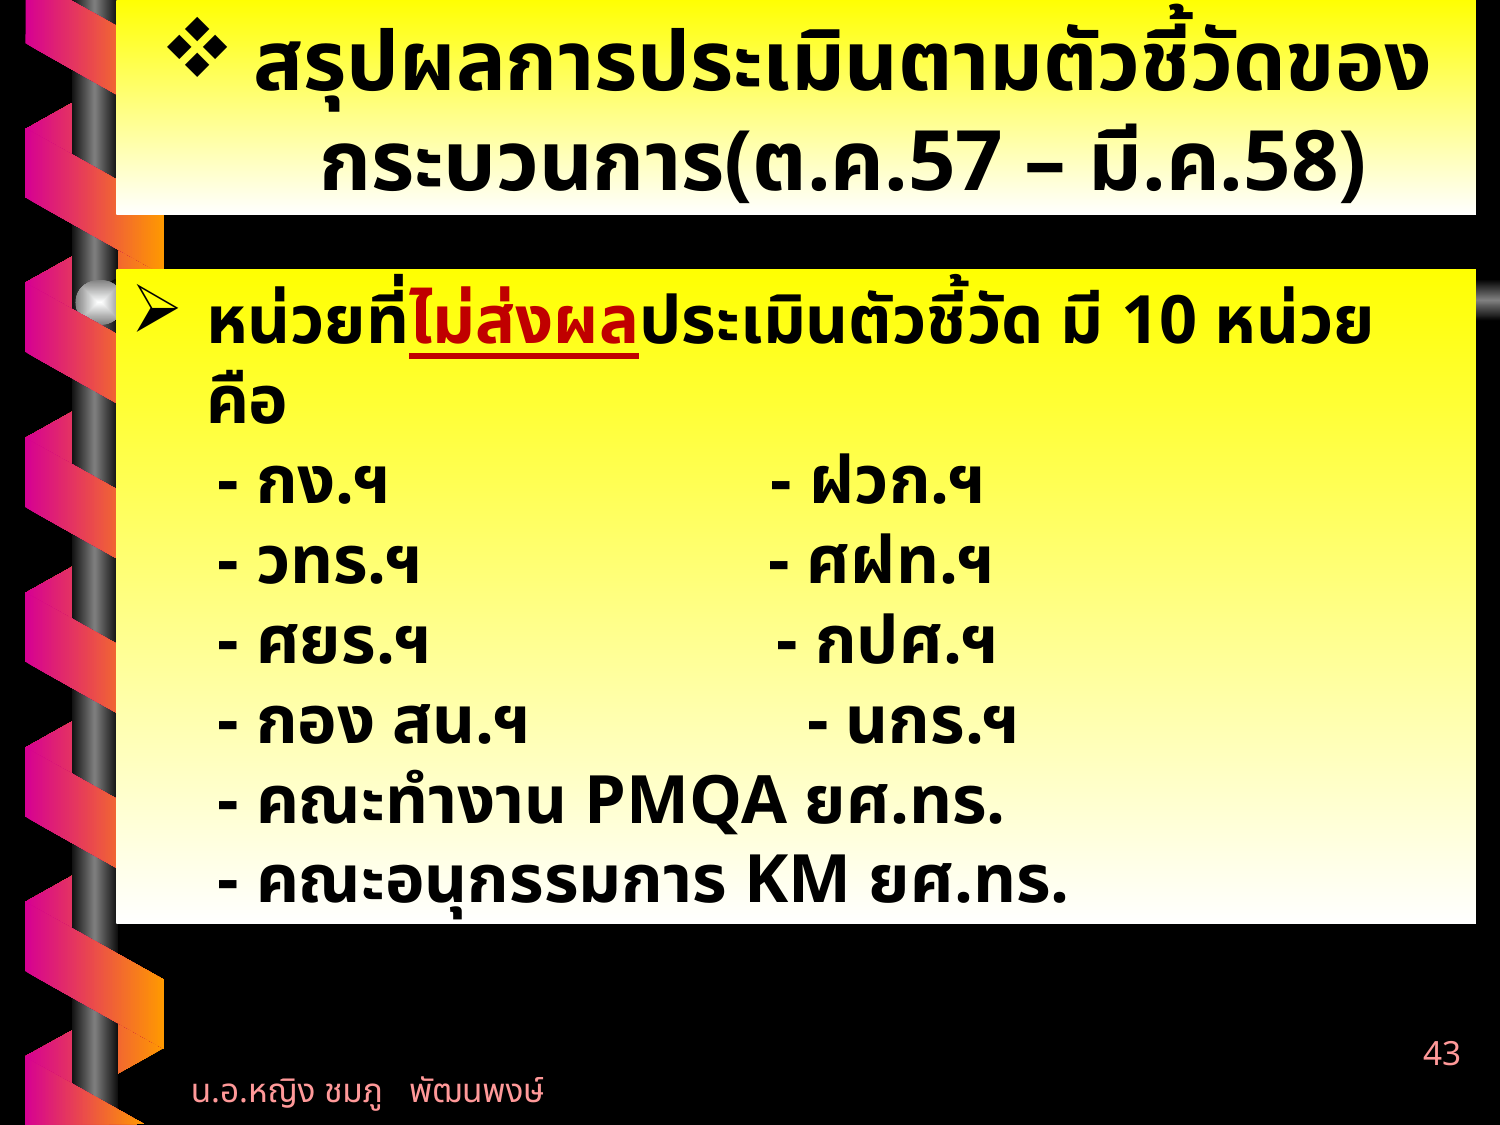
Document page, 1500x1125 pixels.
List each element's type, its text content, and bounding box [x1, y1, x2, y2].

text_box หน่วยที่ไม่ส่งผลประเมินตัวชี้วัด มี 10 หน่วย คือ - กง.ฯ - ฝวก.ฯ - วทร.ฯ - ศฝท.ฯ - ศยร.ฯ - กปศ.ฯ - กอง สน.ฯ - นกร.ฯ - คณะทำงาน PMQA ยศ.ทร. - คณะอนุกรรมการ KM ยศ.ทร. [116, 269, 1476, 924]
slide_number น.อ.หญิง ชมภู พัฒนพงษ์ [175, 1061, 976, 1125]
slide_number 43 [1163, 1024, 1477, 1101]
text_box สรุปผลการประเมินตามตัวชี้วัดของกระบวนการ(ต.ค.57 – มี.ค.58) [116, 0, 1476, 215]
